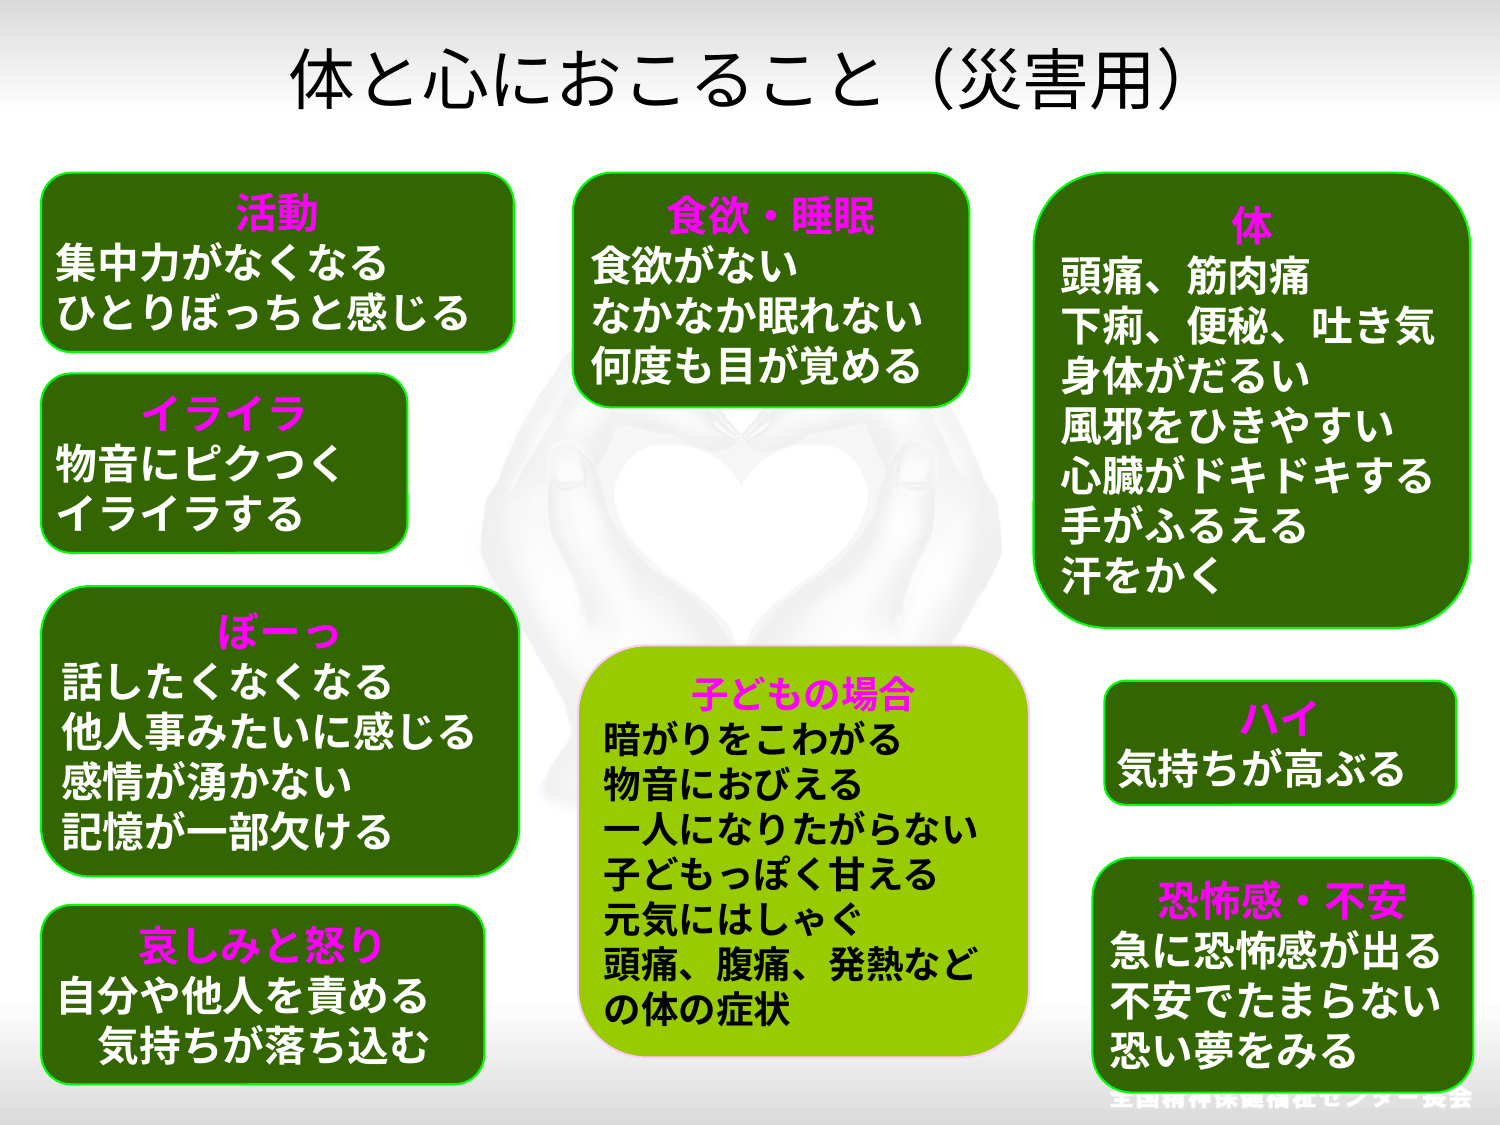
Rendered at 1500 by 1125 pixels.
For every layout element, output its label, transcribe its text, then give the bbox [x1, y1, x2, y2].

text_box ぼーっ 話したくなくなる 他人事みたいに感じる 感情が湧かない 記憶が一部欠ける [41, 586, 520, 877]
text_box 恐怖感・不安 急に恐怖感が出る 不安でたまらない 恐い夢をみる [1092, 857, 1474, 1093]
text_box 体と心におこること（災害用） [218, 31, 1294, 126]
text_box 子どもの場合 暗がりをこわがる 物音におびえる 一人になりたがらない 子どもっぽく甘える 元気にはしゃぐ 頭痛、腹痛、発熱などの体の症状 [577, 645, 1030, 1058]
text_box ハイ 気持ちが高ぶる [1104, 680, 1457, 805]
text_box 哀しみと怒り 自分や他人を責める 気持ちが落ち込む [41, 904, 485, 1085]
picture [0, 0, 1500, 1125]
text_box 食欲・睡眠 食欲がない なかなか眠れない 何度も目が覚める [572, 172, 970, 408]
text_box 体 頭痛、筋肉痛 下痢、便秘、吐き気 身体がだるい 風邪をひきやすい 心臓がドキドキする 手がふるえる 汗をかく [1033, 172, 1471, 628]
text_box イライラ 物音にピクつく イライラする [41, 373, 408, 553]
text_box 活動 集中力がなくなる ひとりぼっちと感じる [41, 172, 514, 353]
